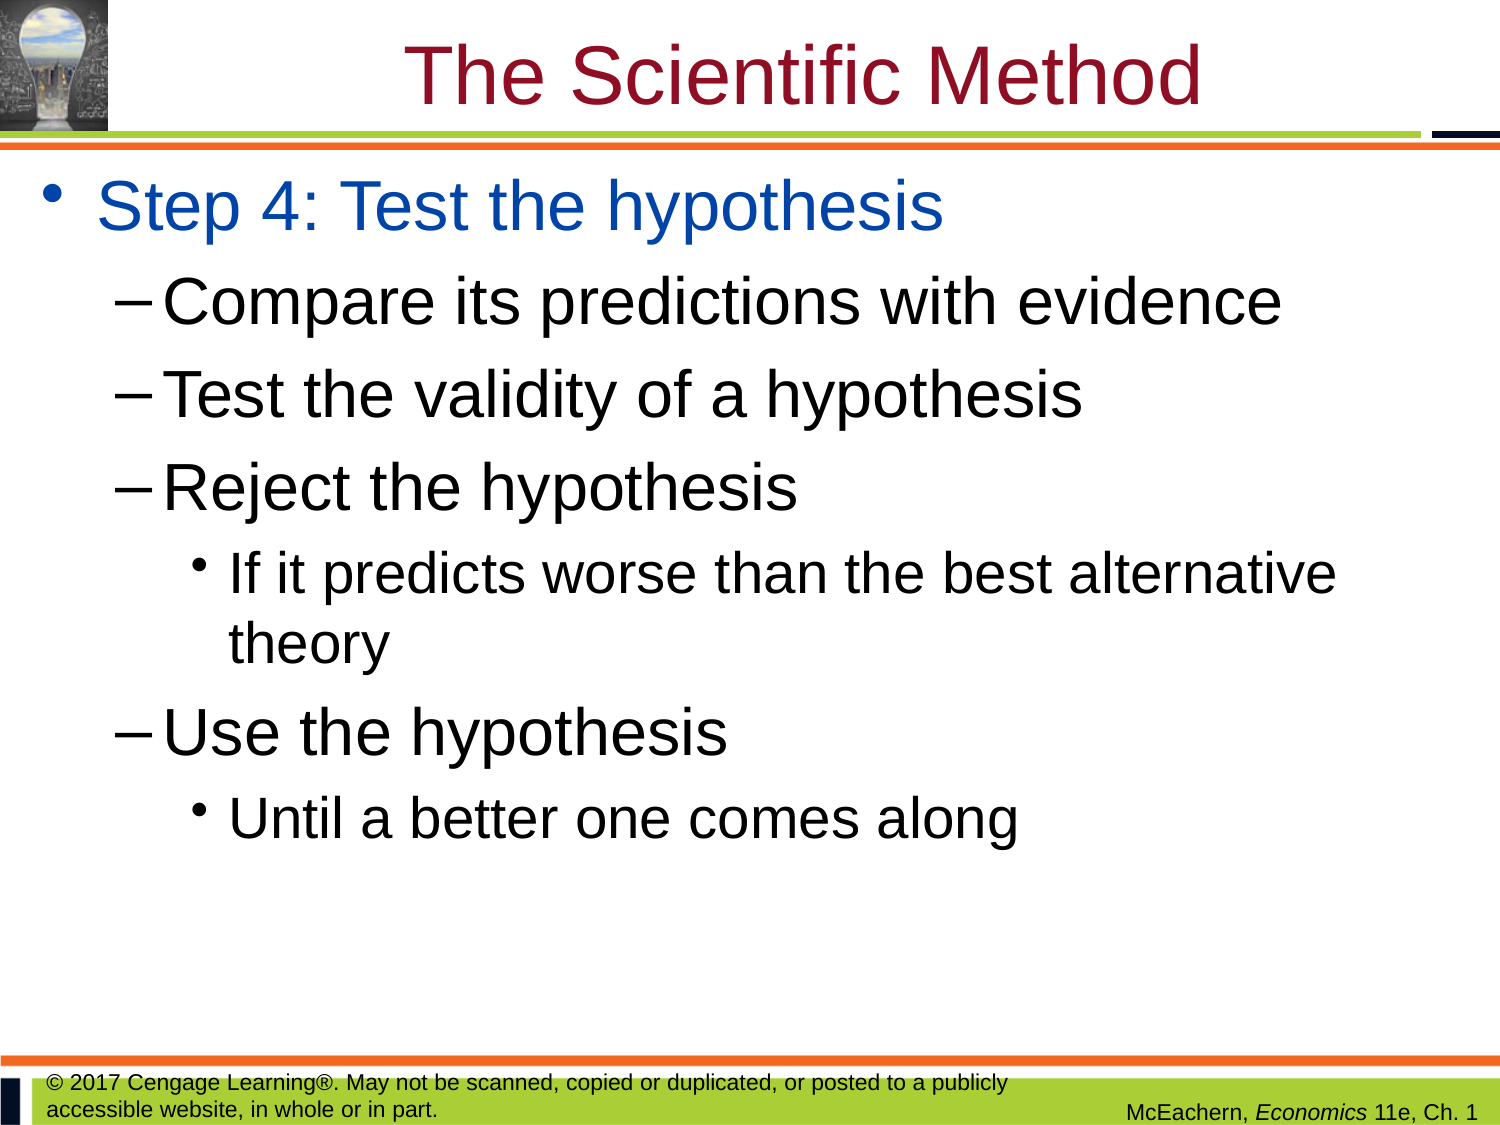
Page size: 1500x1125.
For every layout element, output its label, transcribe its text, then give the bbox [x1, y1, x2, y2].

list Step 4: Test the hypothesis Compare its predictions with evidence Test the validity of a hypothesis Reject the hypothesis If it predicts worse than the best alternative theory Use the hypothesis Until a better one comes along [25, 151, 1475, 1058]
footer © 2017 Cengage Learning®. May not be scanned, copied or duplicated, or posted to a publicly accessible website, in whole or in part. [31, 1065, 1046, 1125]
title The Scientific Method [107, 0, 1500, 142]
picture [2, 1056, 1500, 1124]
picture [0, 0, 1500, 150]
